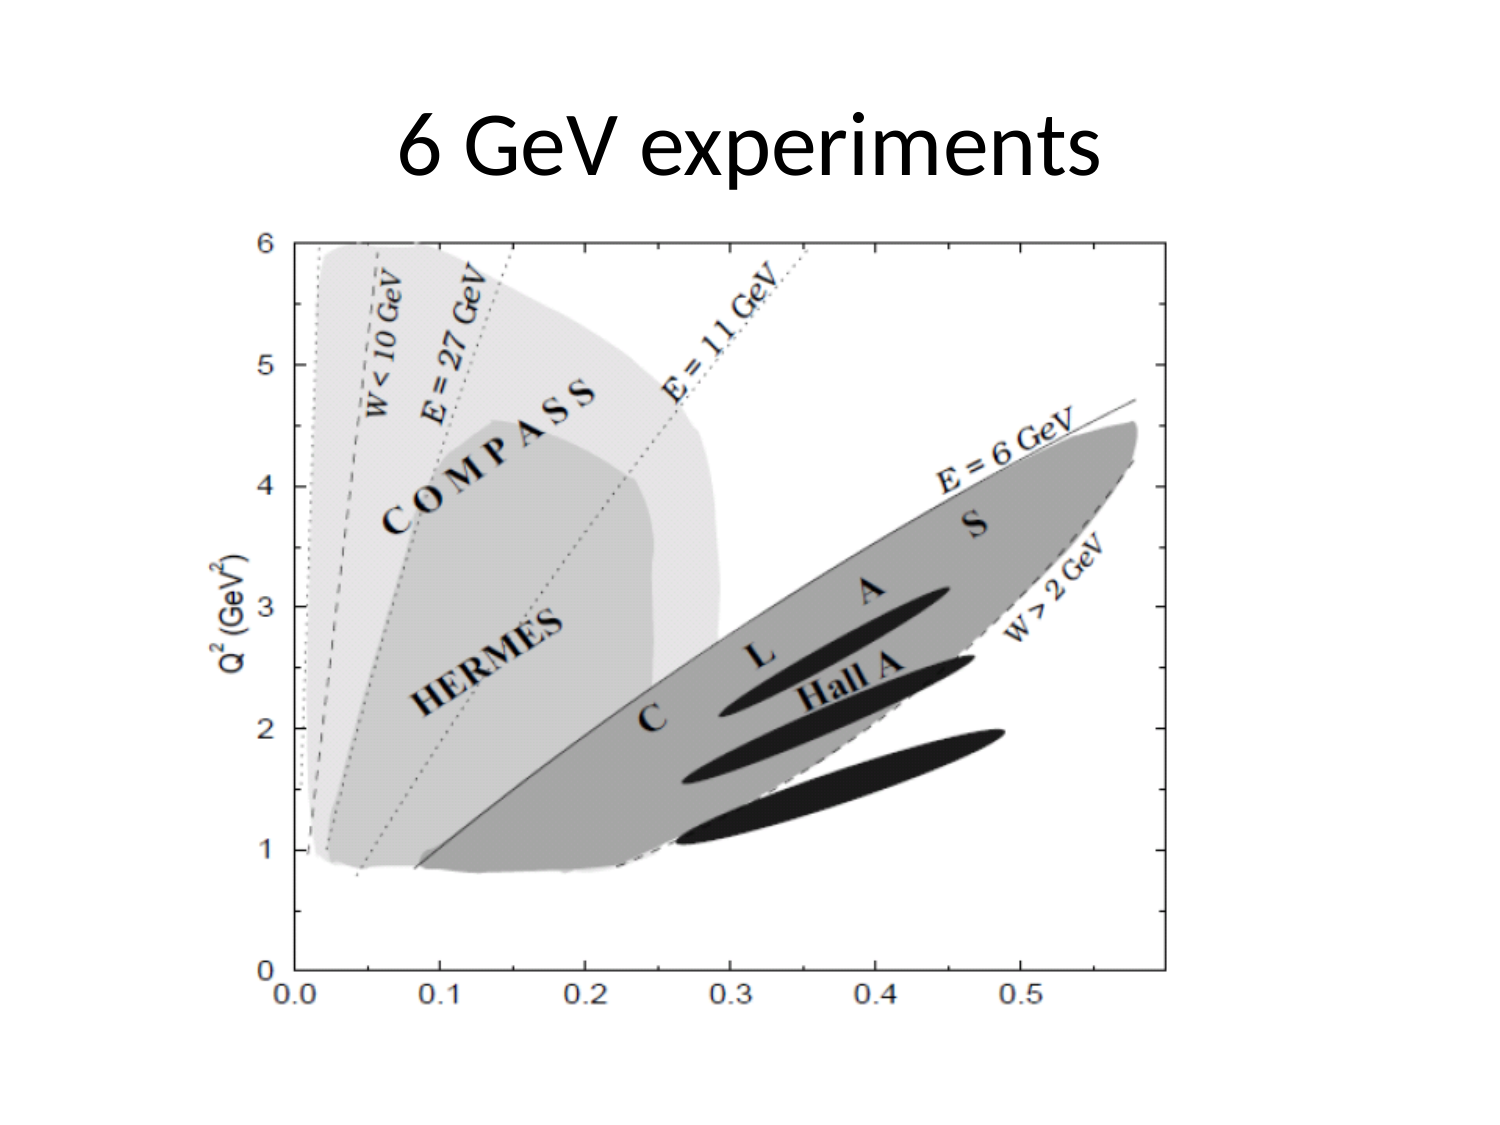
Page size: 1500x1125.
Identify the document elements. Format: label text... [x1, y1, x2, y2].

title 6 GeV experiments [75, 45, 1425, 233]
picture [133, 201, 1367, 1101]
